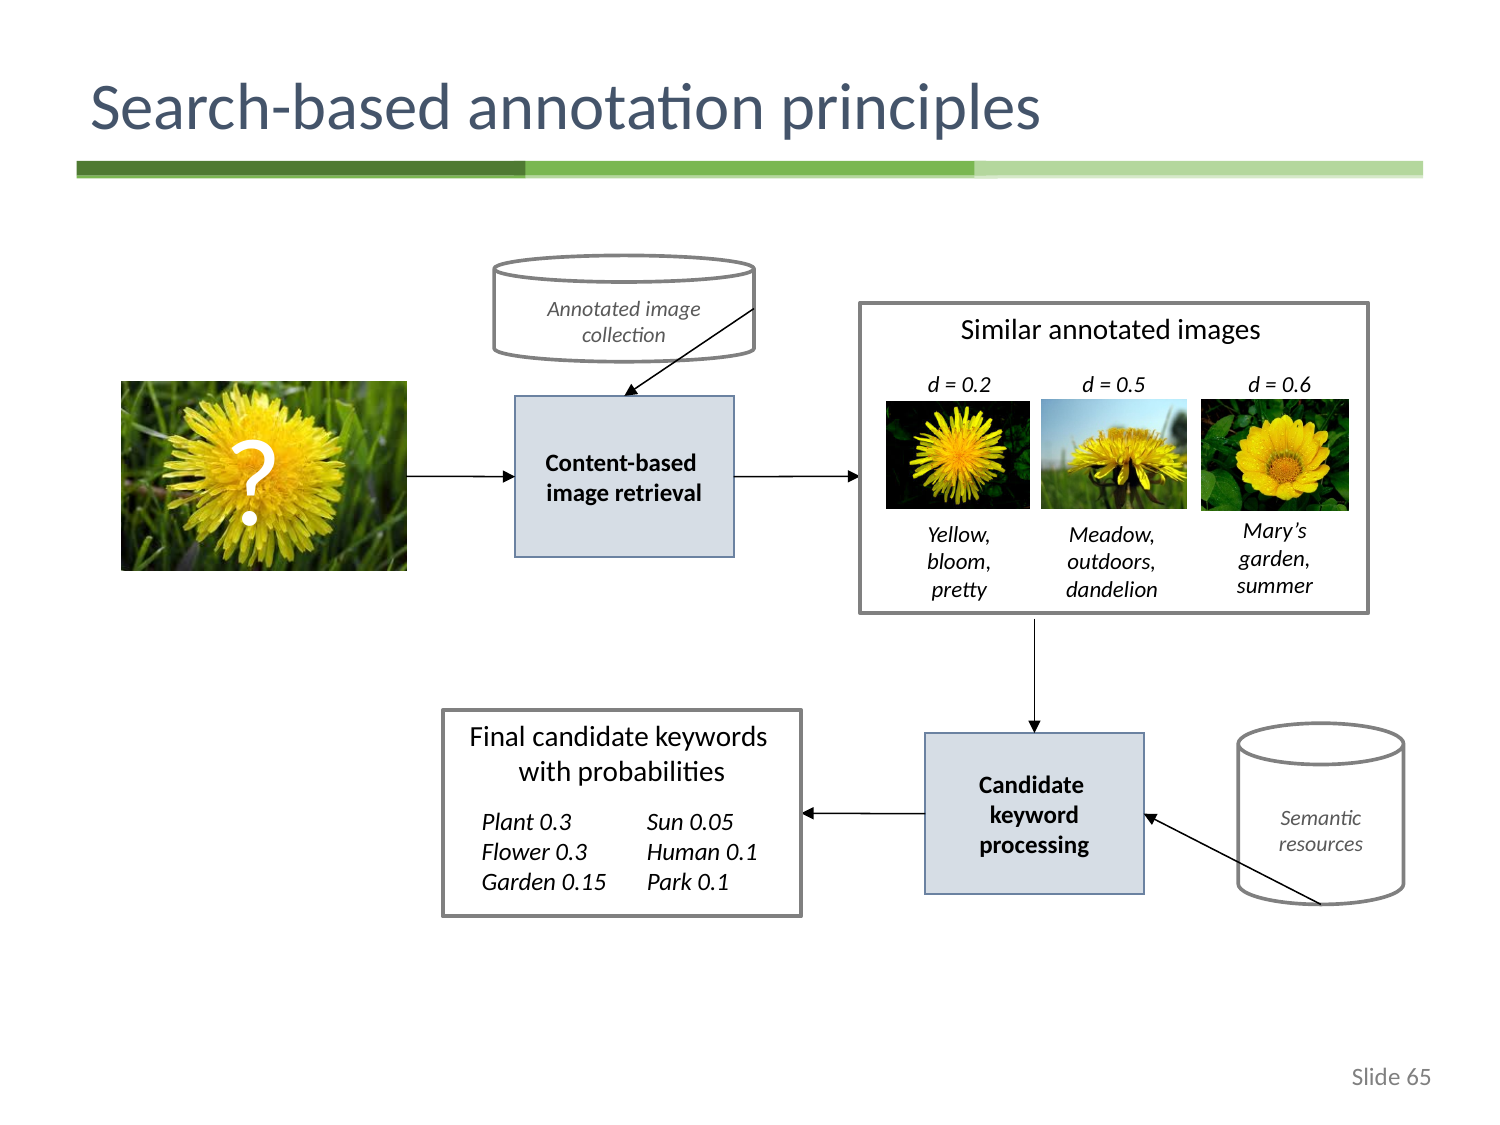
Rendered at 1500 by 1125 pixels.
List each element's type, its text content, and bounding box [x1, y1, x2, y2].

picture [121, 381, 407, 572]
text_box Annotated image collection [492, 253, 757, 364]
text_box Semantic resources [1236, 721, 1406, 907]
title Search-based annotation principles [75, 45, 1425, 161]
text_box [860, 302, 1369, 614]
text_box Content-based image retrieval [515, 395, 734, 558]
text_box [442, 709, 802, 917]
text_box Candidate keyword processing [925, 732, 1144, 895]
